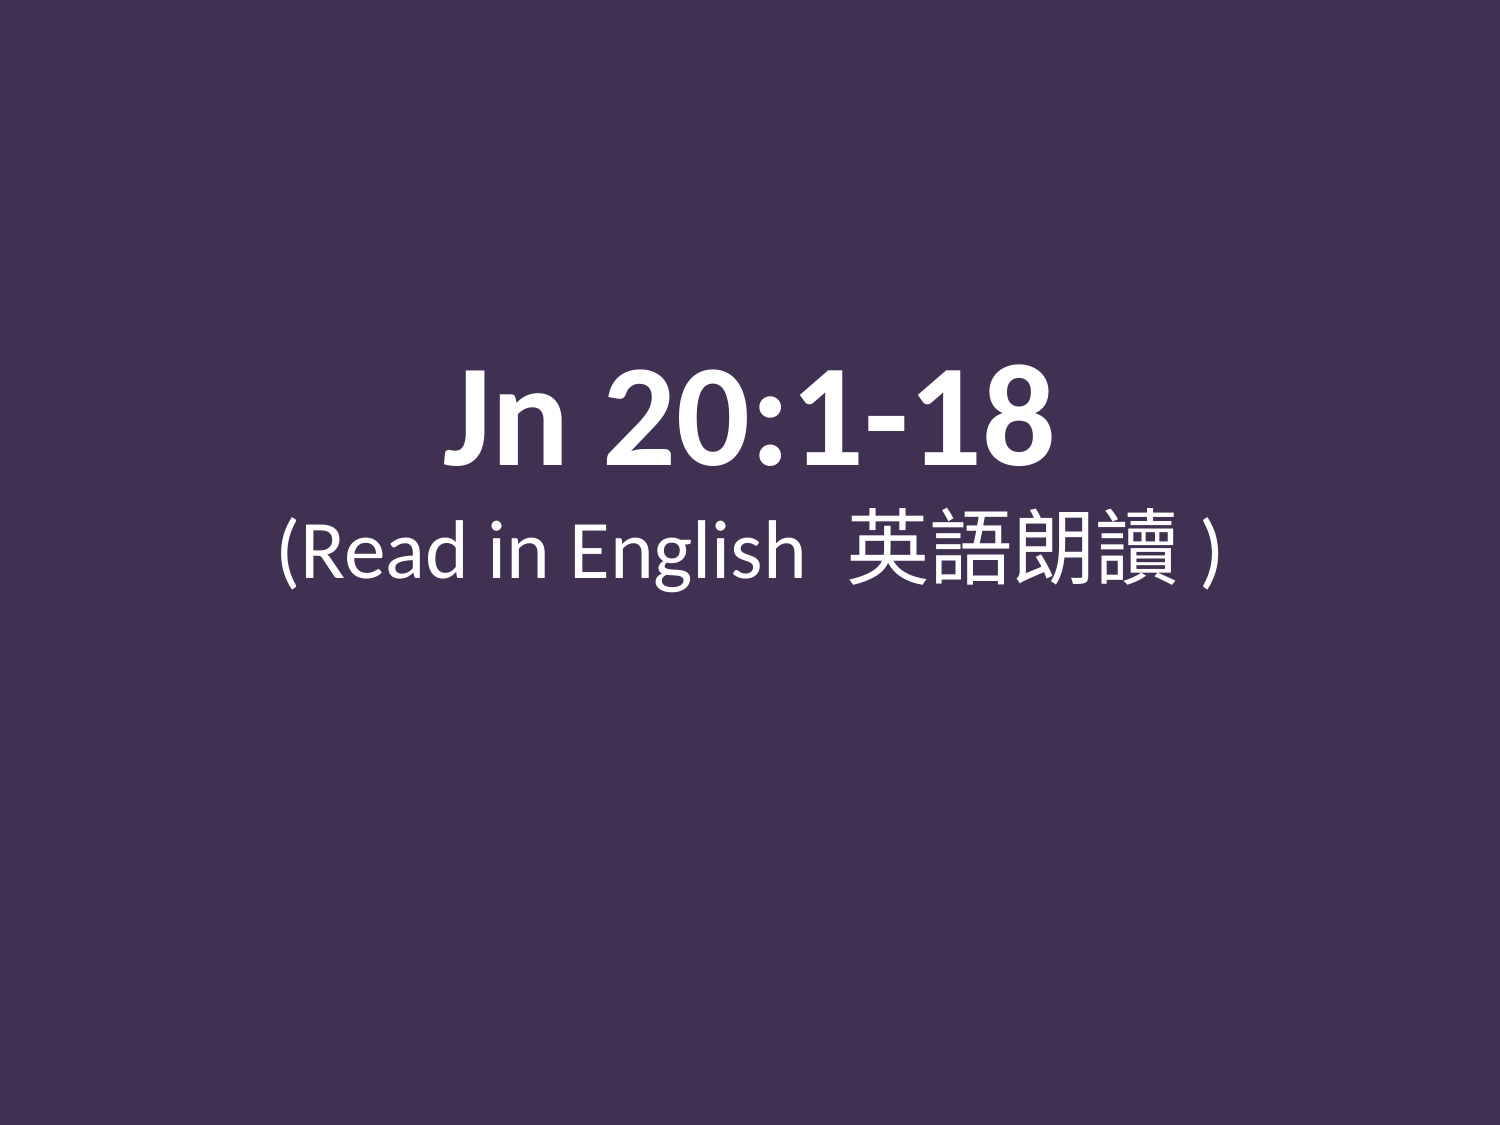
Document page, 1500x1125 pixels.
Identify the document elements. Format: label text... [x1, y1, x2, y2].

text_box Jn 20:1-18 (Read in English 英語朗讀) [0, 312, 1500, 703]
